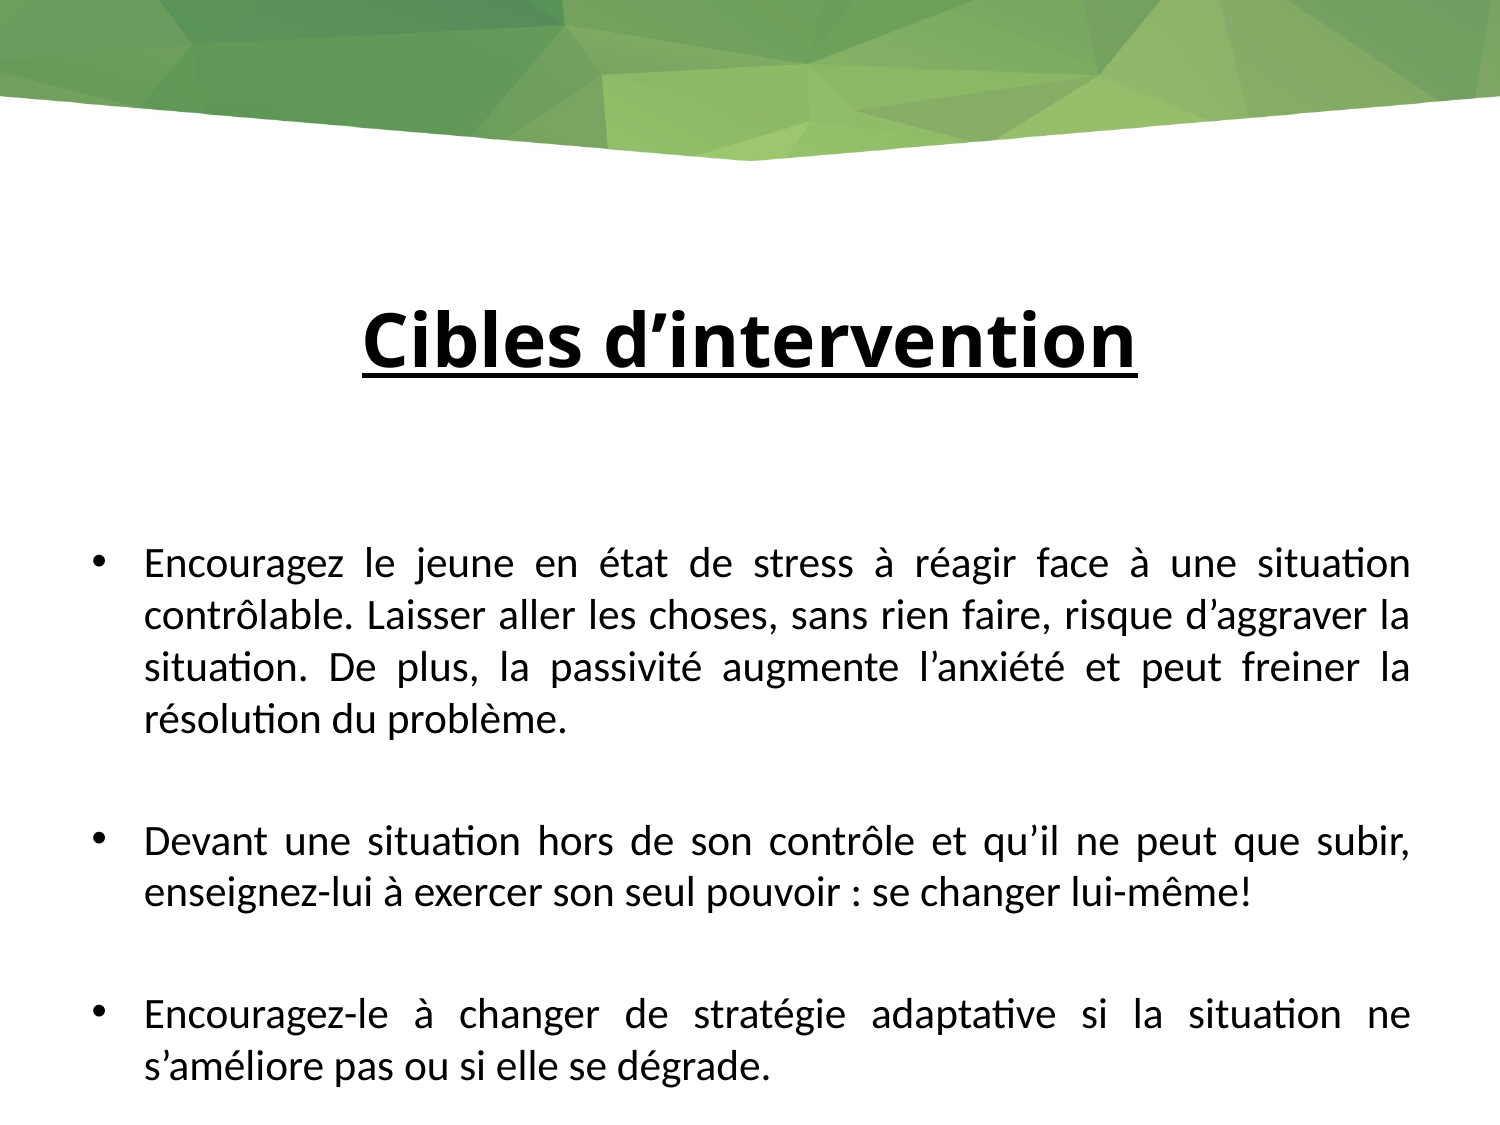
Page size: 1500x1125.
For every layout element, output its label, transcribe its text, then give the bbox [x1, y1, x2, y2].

list Encouragez le jeune en état de stress à réagir face à une situation contrôlable. Laisser aller les choses, sans rien faire, risque d’aggraver la situation. De plus, la passivité augmente l’anxiété et peut freiner la résolution du problème. Devant une situation hors de son contrôle et qu’il ne peut que subir, enseignez-lui à exercer son seul pouvoir : se changer lui-même! Encouragez-le à changer de stratégie adaptative si la situation ne s’améliore pas ou si elle se dégrade. [76, 527, 1427, 1100]
title Cibles d’intervention [75, 243, 1425, 431]
picture [0, 0, 1500, 162]
